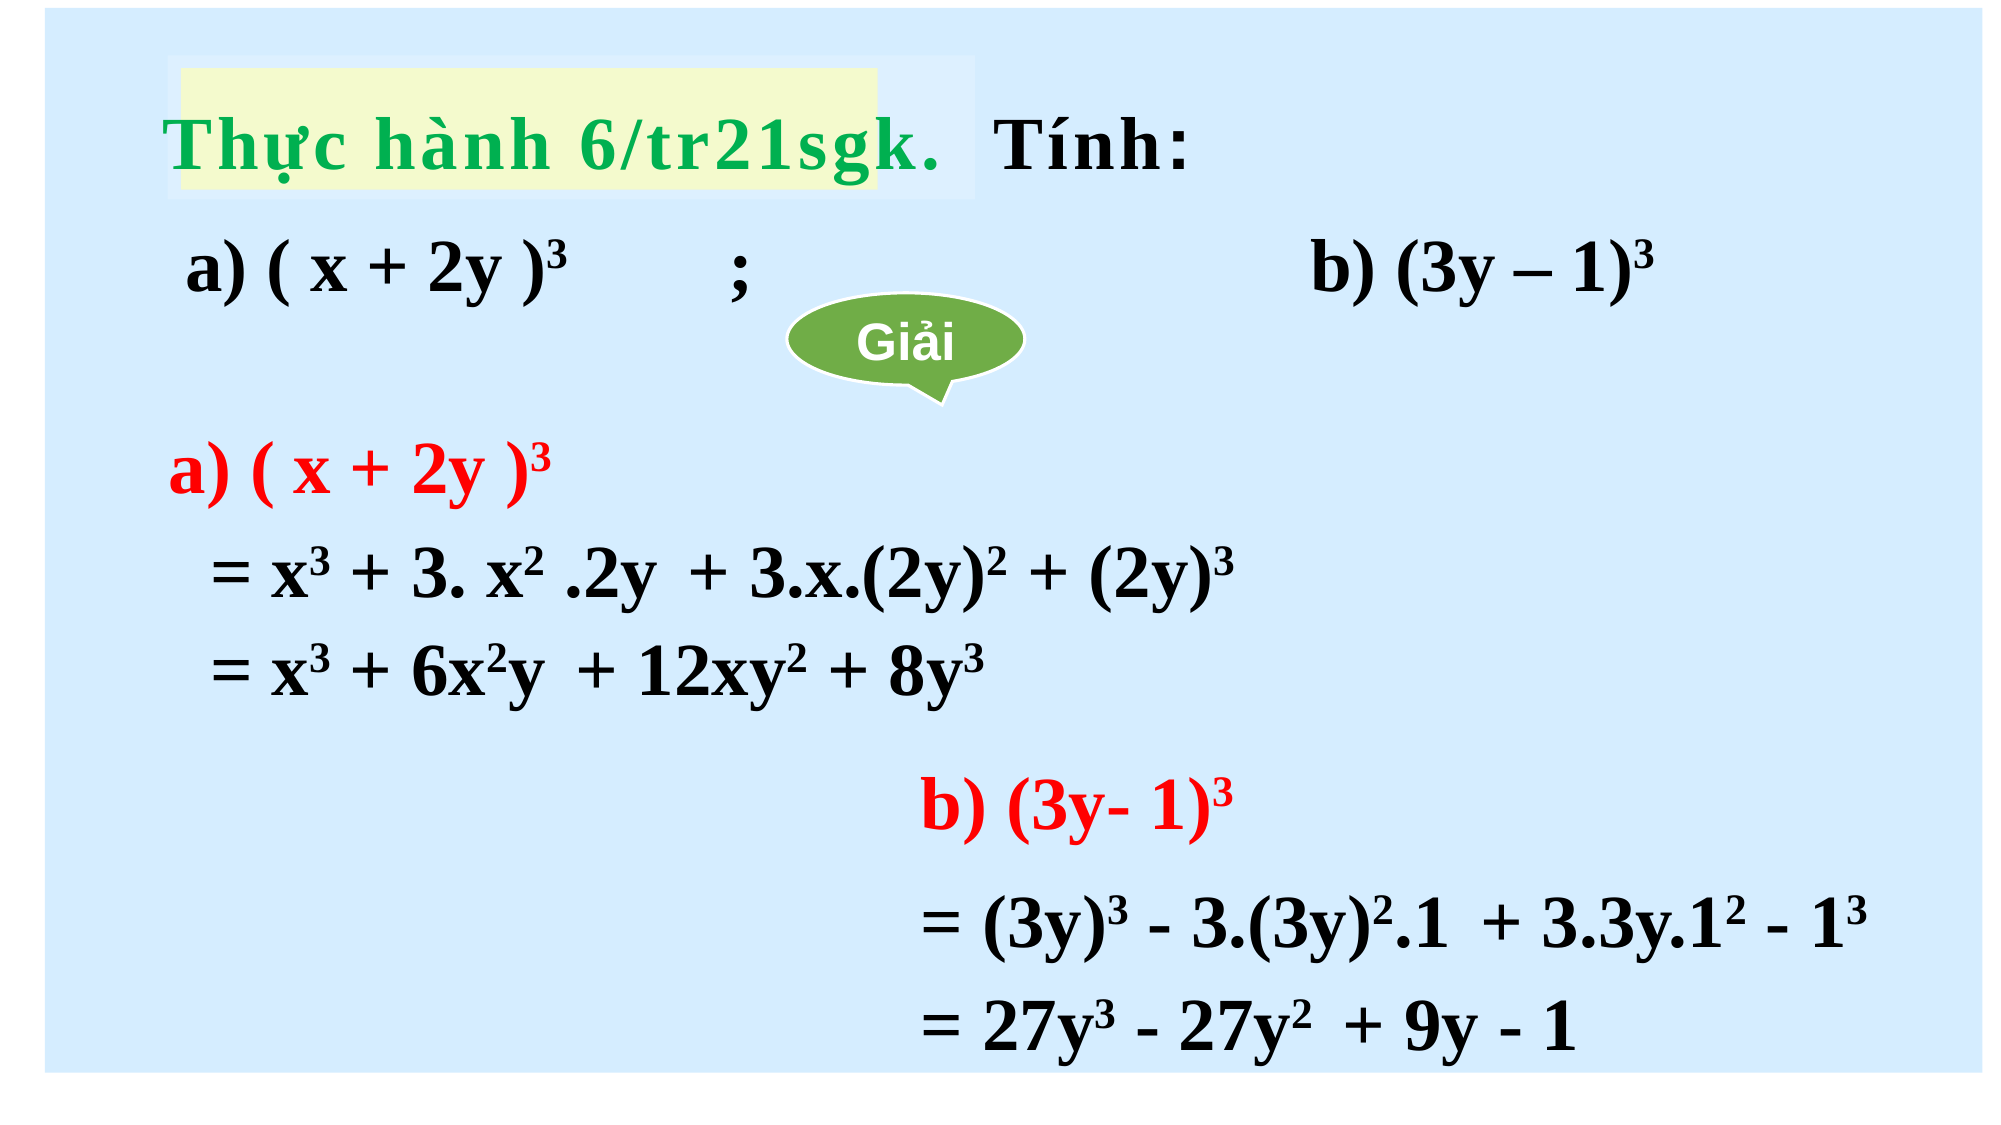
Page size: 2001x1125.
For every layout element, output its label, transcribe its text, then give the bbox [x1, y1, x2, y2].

text_box a) ( x + 2y )3 ; b) (3y – 1)3 [114, 164, 1914, 314]
text_box = (3y)3 - 3.(3y)2.1 + 3.3y.12 - 13 [905, 819, 2000, 923]
text_box = 27y3 - 27y2 + 9y - 1 [905, 923, 2000, 1074]
text_box [44, 7, 1983, 1073]
text_box b) (3y- 1)3 [905, 701, 1651, 819]
text_box a) ( x + 2y )3 [97, 366, 853, 517]
text_box = x3 + 6x2y + 12xy2 + 8y3 [195, 568, 1412, 718]
text_box Giải [785, 291, 1027, 408]
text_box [151, 53, 1203, 200]
text_box = x3 + 3. x2 .2y + 3.x.(2y)2 + (2y)3 [195, 470, 1412, 568]
